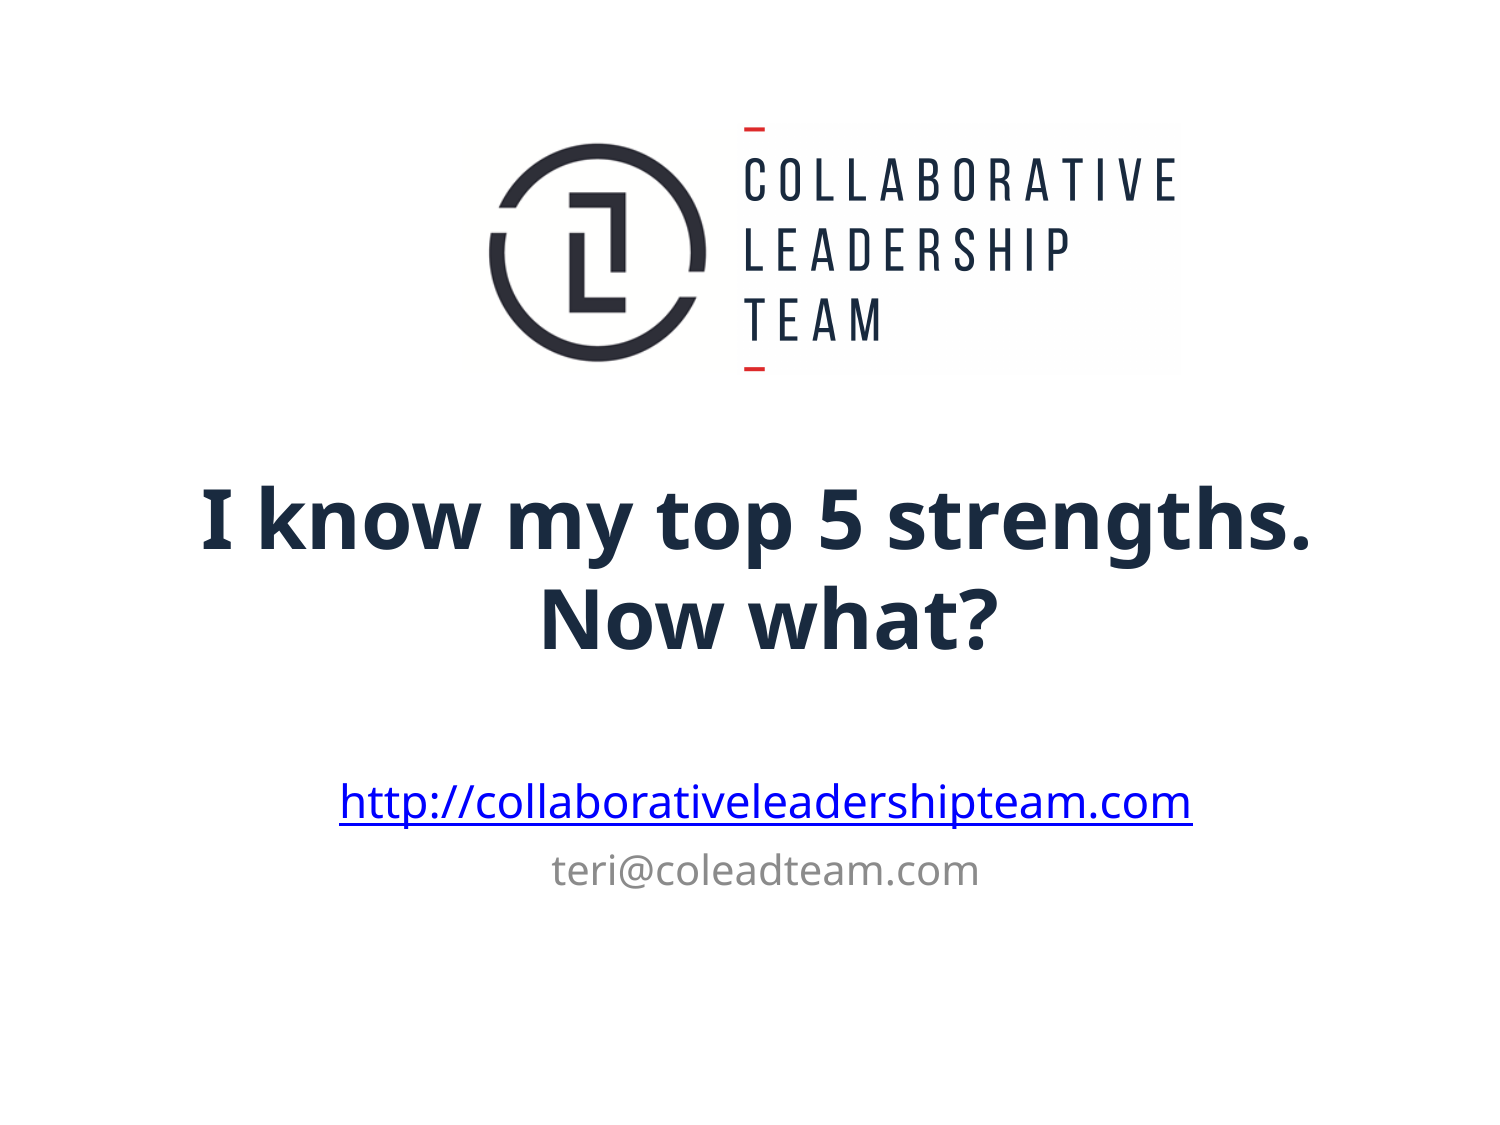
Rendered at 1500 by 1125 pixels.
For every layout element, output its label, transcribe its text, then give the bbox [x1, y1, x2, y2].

list http://collaborativeleadershipteam.com teri@coleadteam.com [91, 668, 1441, 902]
title I know my top 5 strengths. Now what? [99, 458, 1438, 525]
picture [462, 122, 1181, 382]
